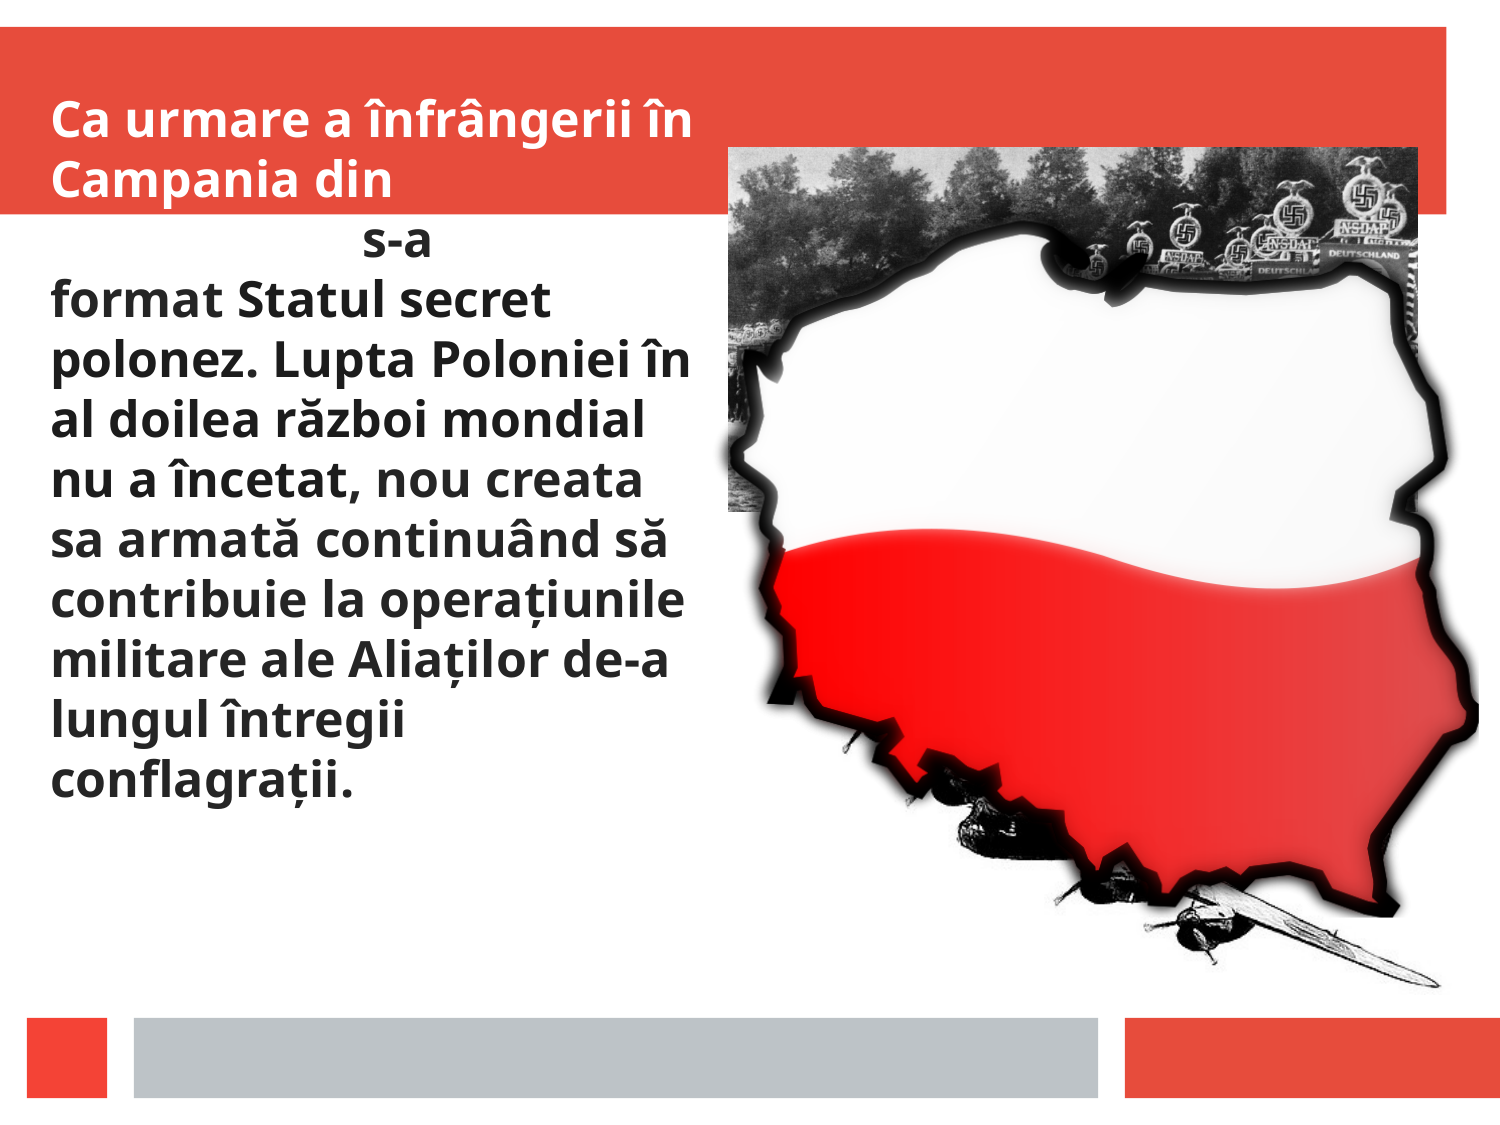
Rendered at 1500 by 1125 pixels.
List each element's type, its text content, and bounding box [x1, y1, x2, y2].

text_box Ca urmare a înfrângerii în Campania din septembrie, s-a format Statul secret polonez. Lupta Poloniei în al doilea război mondial nu a încetat, nou creata sa armată continuând să contribuie la operațiunile militare ale Aliaților de-a lungul întregii conflagrații. [49, 87, 700, 969]
picture [694, 147, 1500, 1008]
